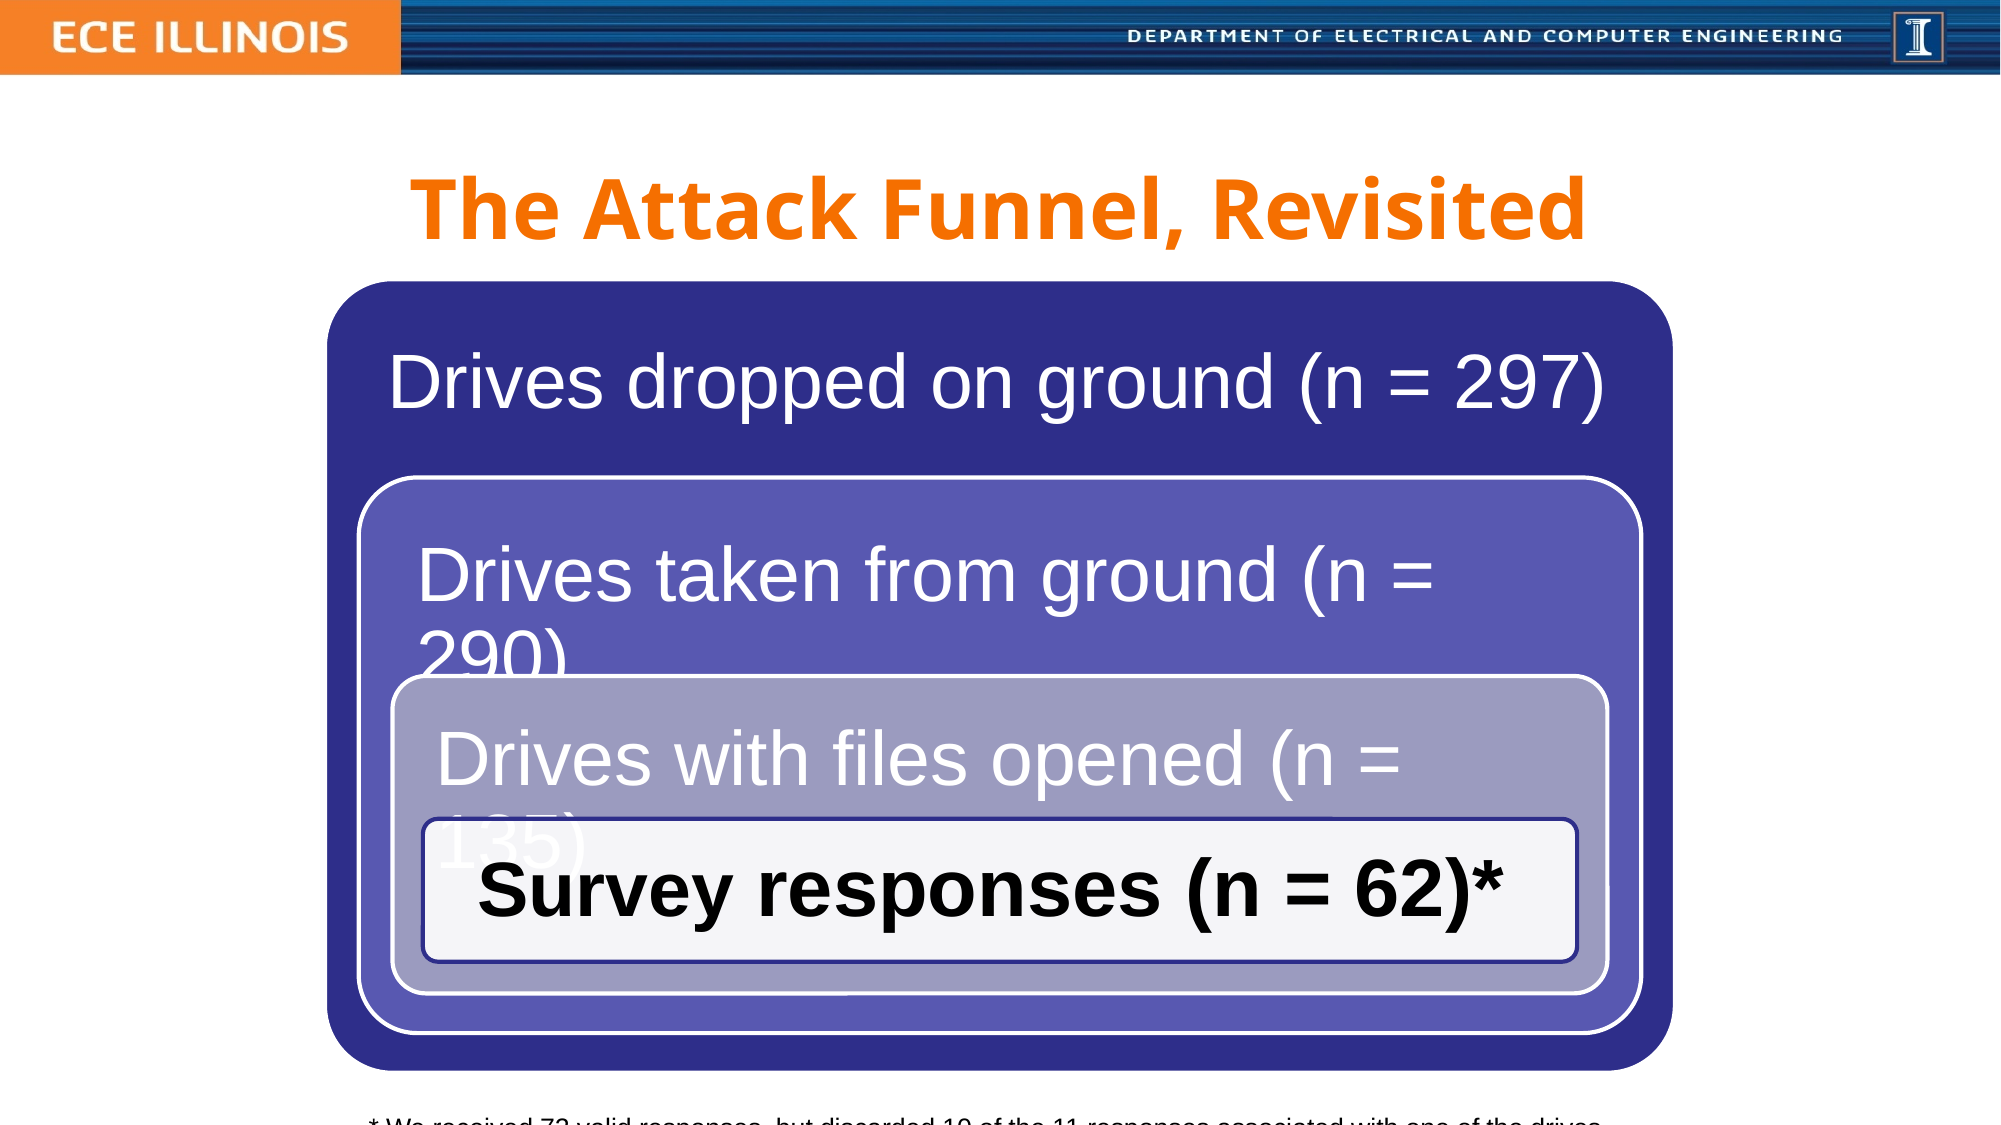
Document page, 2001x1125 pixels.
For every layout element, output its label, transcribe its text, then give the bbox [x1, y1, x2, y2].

title The Attack Funnel, Revisited [99, 112, 1900, 300]
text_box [324, 278, 1676, 1074]
text_box * We received 72 valid responses, but discarded 10 of the 11 responses associated with one of the drives. [353, 1080, 1623, 1125]
picture [0, 0, 2001, 1125]
